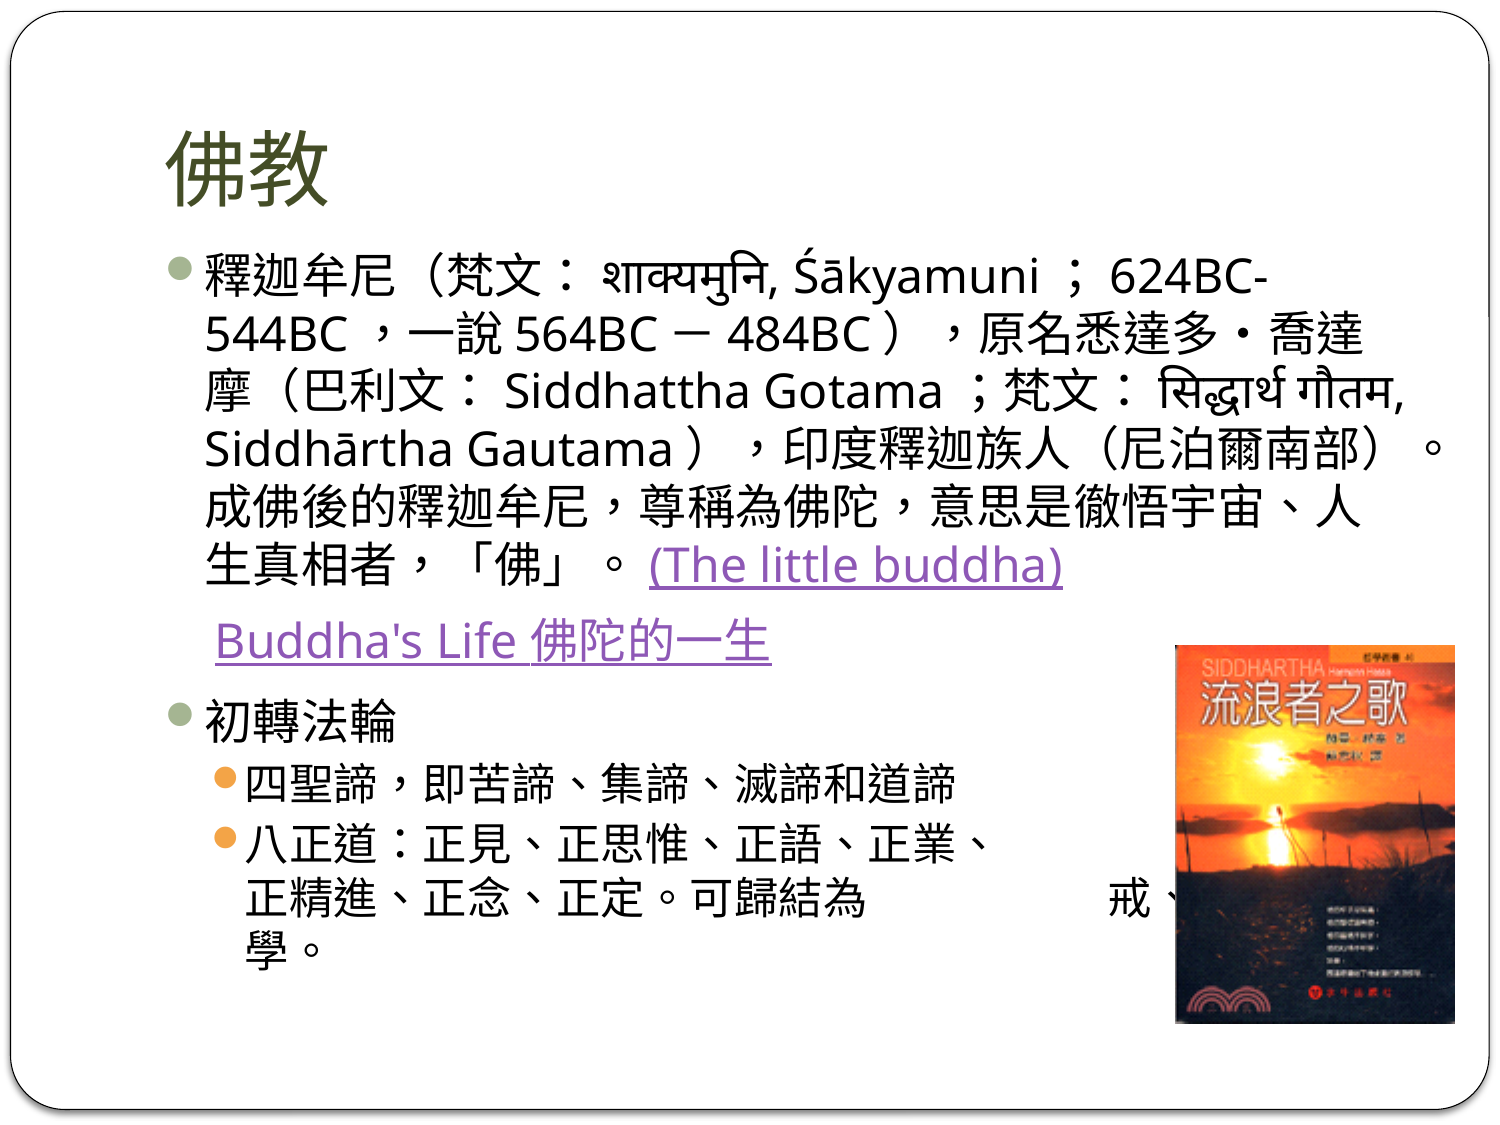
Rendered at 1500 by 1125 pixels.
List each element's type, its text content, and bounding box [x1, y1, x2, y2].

list 釋迦牟尼（梵文：शाक्यमुनि, Śākyamuni；624BC-544BC，一說564BC－484BC），原名悉達多•喬達摩（巴利文：Siddhattha Gotama；梵文：सिद्धार्थ गौतम, Siddhārtha Gautama），印度釋迦族人（尼泊爾南部）。成佛後的釋迦牟尼，尊稱為佛陀，意思是徹悟宇宙、人生真相者，「佛」。(The little buddha) Buddha's Life 佛陀的一生 初轉法輪 四聖諦，即苦諦、集諦、滅諦和道諦 八正道：正見、正思惟、正語、正業、 正命、正精進、正念、正定。可歸結為 戒、定、慧三學。 [150, 237, 1425, 988]
title 佛教 [150, 45, 1425, 233]
picture [1174, 644, 1455, 1025]
